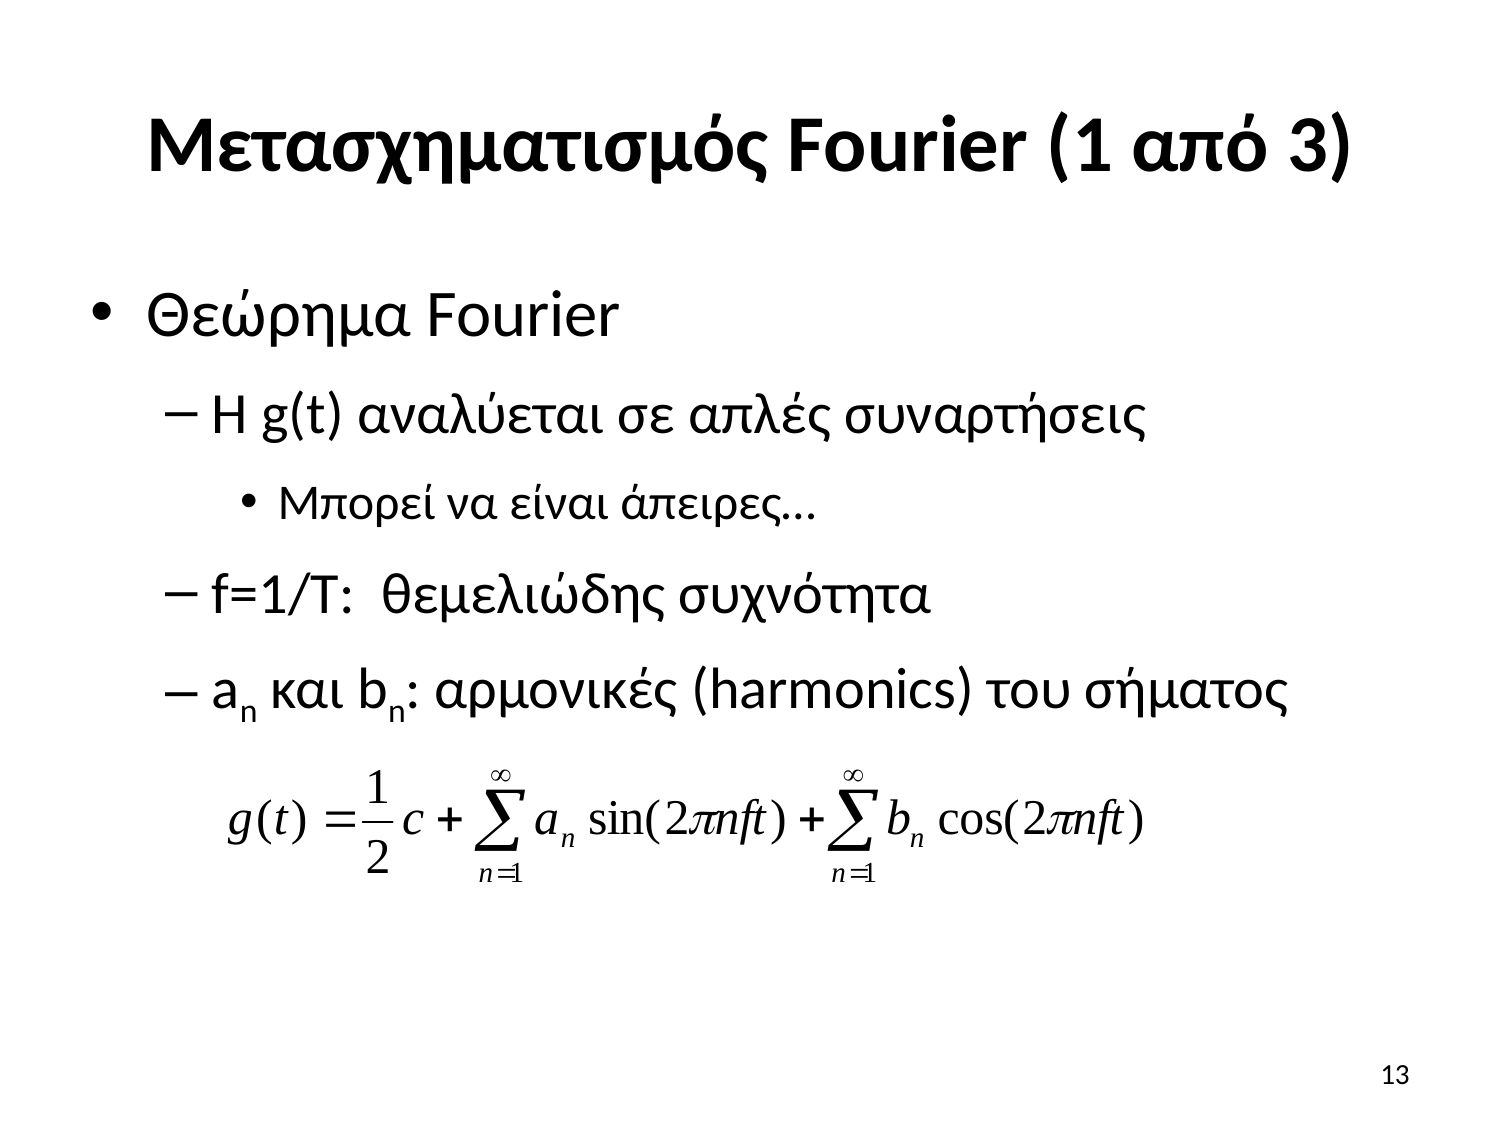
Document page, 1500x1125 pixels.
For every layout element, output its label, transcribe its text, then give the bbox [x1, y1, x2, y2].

list Θεώρημα Fourier Η g(t) αναλύεται σε απλές συναρτήσεις Μπορεί να είναι άπειρες… f=1/T: θεμελιώδης συχνότητα an και bn: αρμονικές (harmonics) του σήματος [75, 262, 1425, 1005]
title Μετασχηματισμός Fourier (1 από 3) [75, 45, 1425, 233]
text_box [218, 751, 1155, 894]
slide_number 13 [1074, 1042, 1425, 1103]
